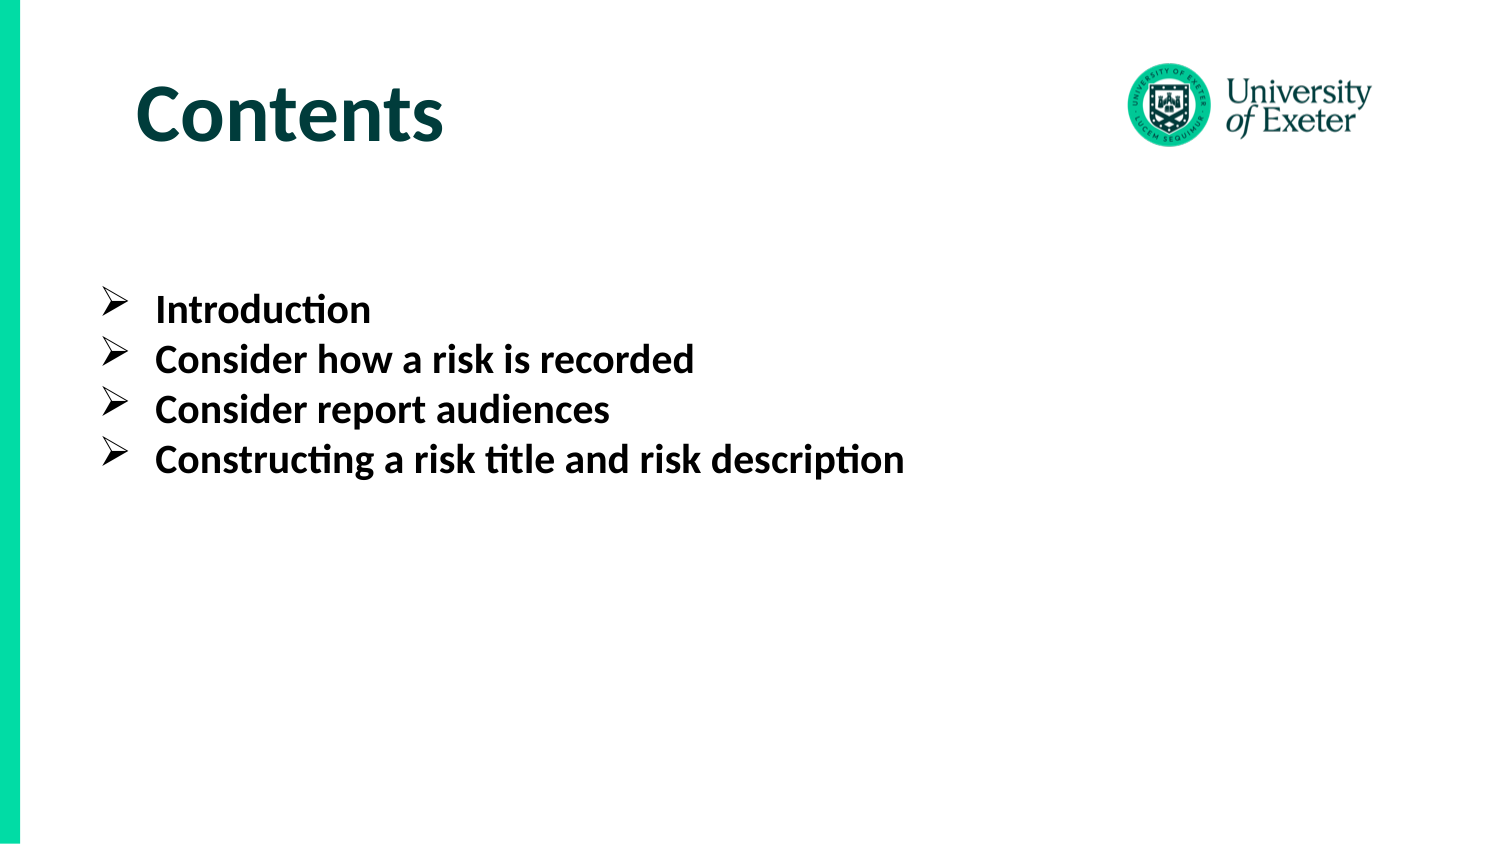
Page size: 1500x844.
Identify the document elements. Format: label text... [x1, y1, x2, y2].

title Contents [121, 62, 1144, 138]
picture [1115, 16, 1385, 194]
text_box Introduction Consider how a risk is recorded Consider report audiences Constructing a risk title and risk description [84, 274, 1246, 515]
